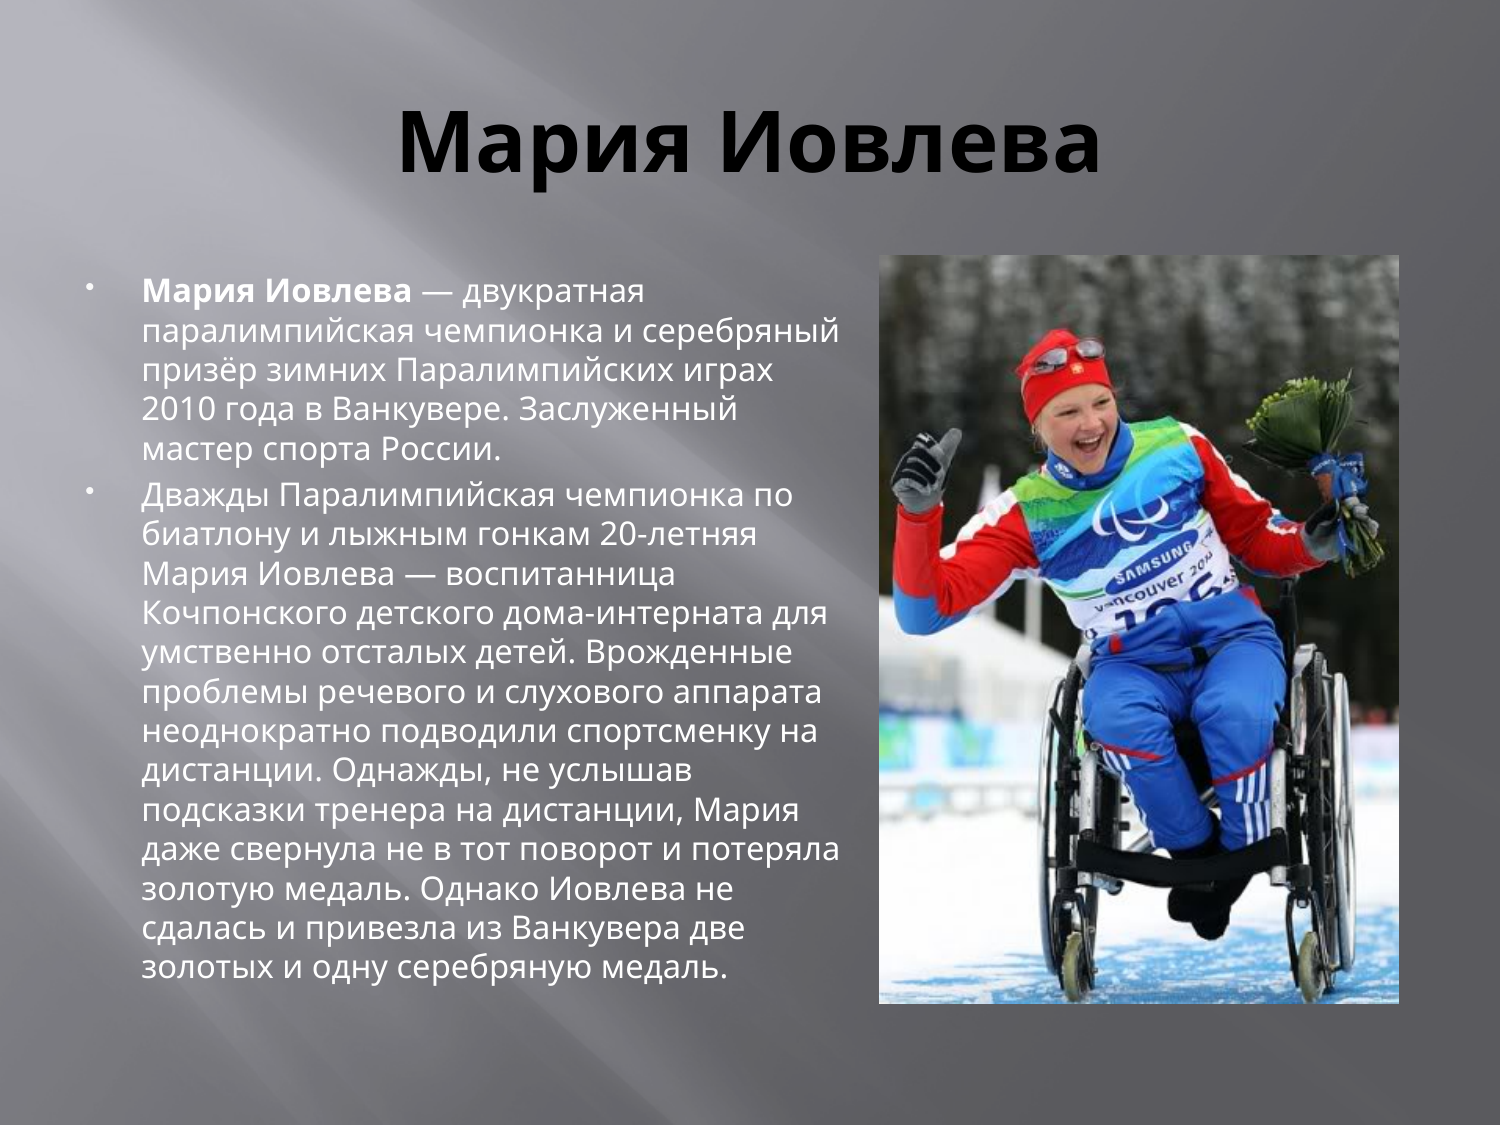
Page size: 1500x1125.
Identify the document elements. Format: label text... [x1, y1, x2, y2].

title Мария Иовлева [75, 45, 1425, 233]
picture [879, 255, 1399, 1004]
list Мария Иовлева — двукратная паралимпийская чемпионка и серебряный призёр зимних Паралимпийских играх 2010 года в Ванкувере. Заслуженный мастер спорта России. Дважды Паралимпийская чемпионка по биатлону и лыжным гонкам 20-летняя Мария Иовлева — воспитанница Кочпонского детского дома-интерната для умственно отсталых детей. Врожденные проблемы речевого и слухового аппарата неоднократно подводили спортсменку на дистанции. Однажды, не услышав подсказки тренера на дистанции, Мария даже свернула не в тот поворот и потеряла золотую медаль. Однако Иовлева не сдалась и привезла из Ванкувера две золотых и одну серебряную медаль. [53, 262, 857, 1071]
